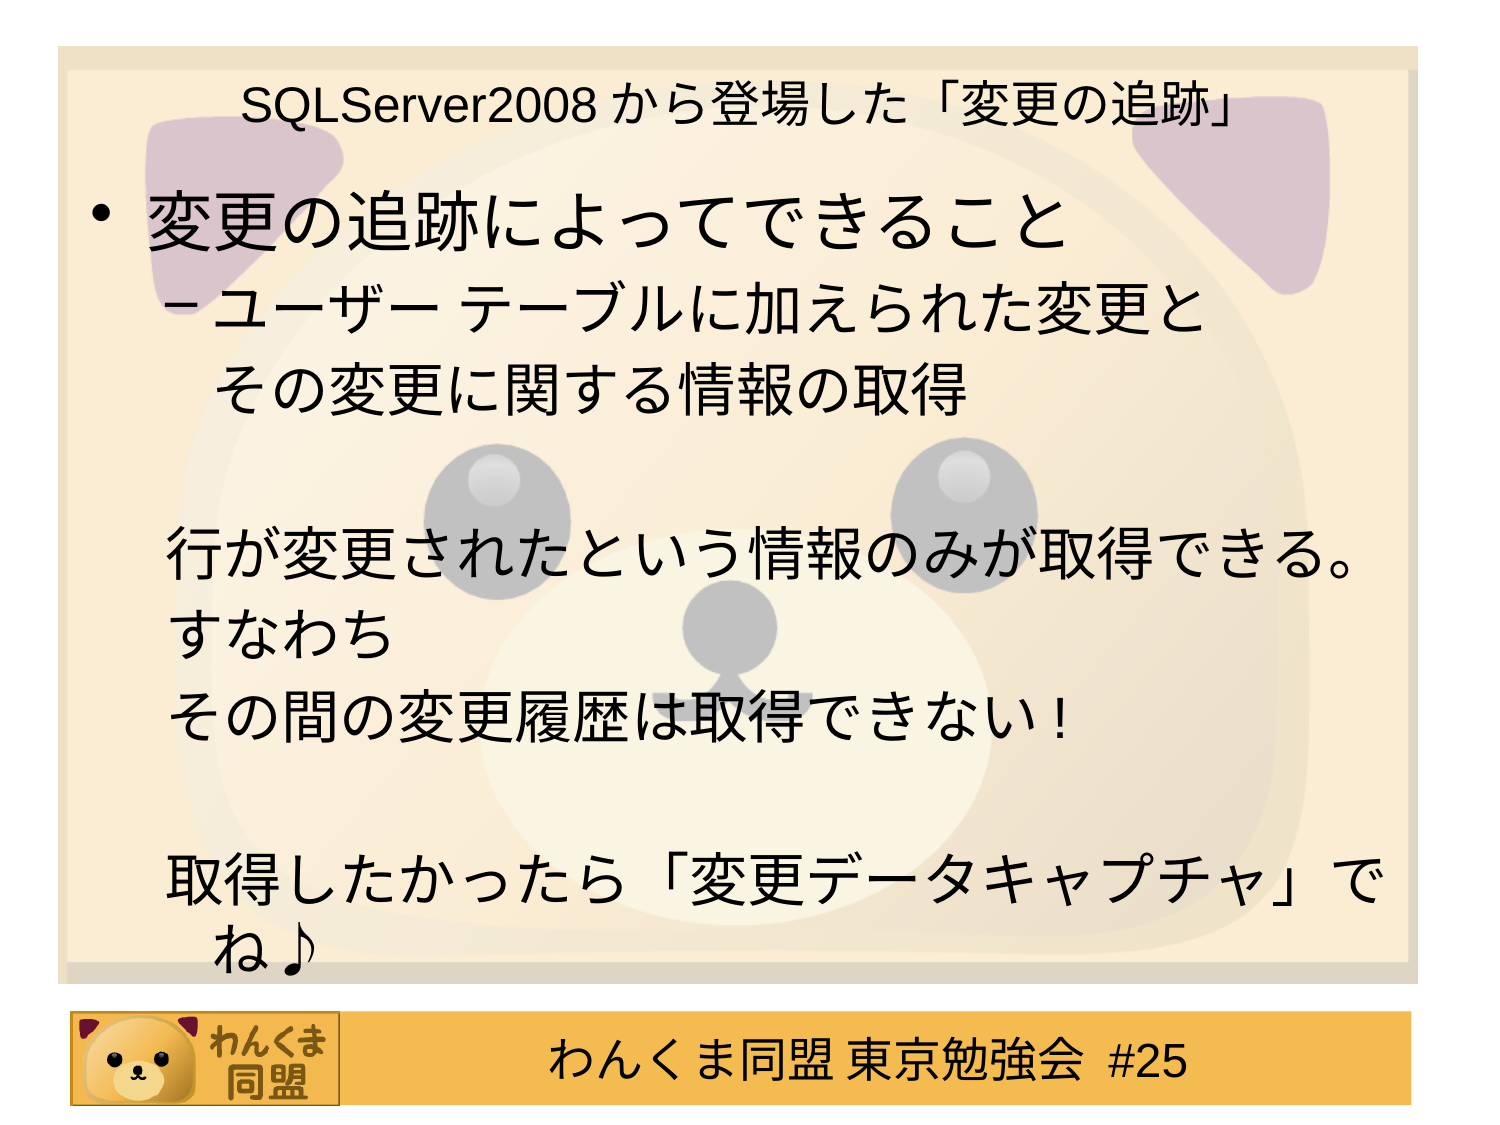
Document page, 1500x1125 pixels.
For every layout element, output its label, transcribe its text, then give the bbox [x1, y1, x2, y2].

picture [58, 46, 1418, 984]
title SQLServer2008から登場した「変更の追跡」 [74, 44, 1426, 162]
picture [70, 1011, 340, 1106]
list 変更の追跡によってできること ユーザー テーブルに加えられた変更と その変更に関する情報の取得 行が変更されたという情報のみが取得できる。 すなわち その間の変更履歴は取得できない! 取得したかったら「変更データキャプチャ」でね♪ [74, 172, 1426, 1006]
